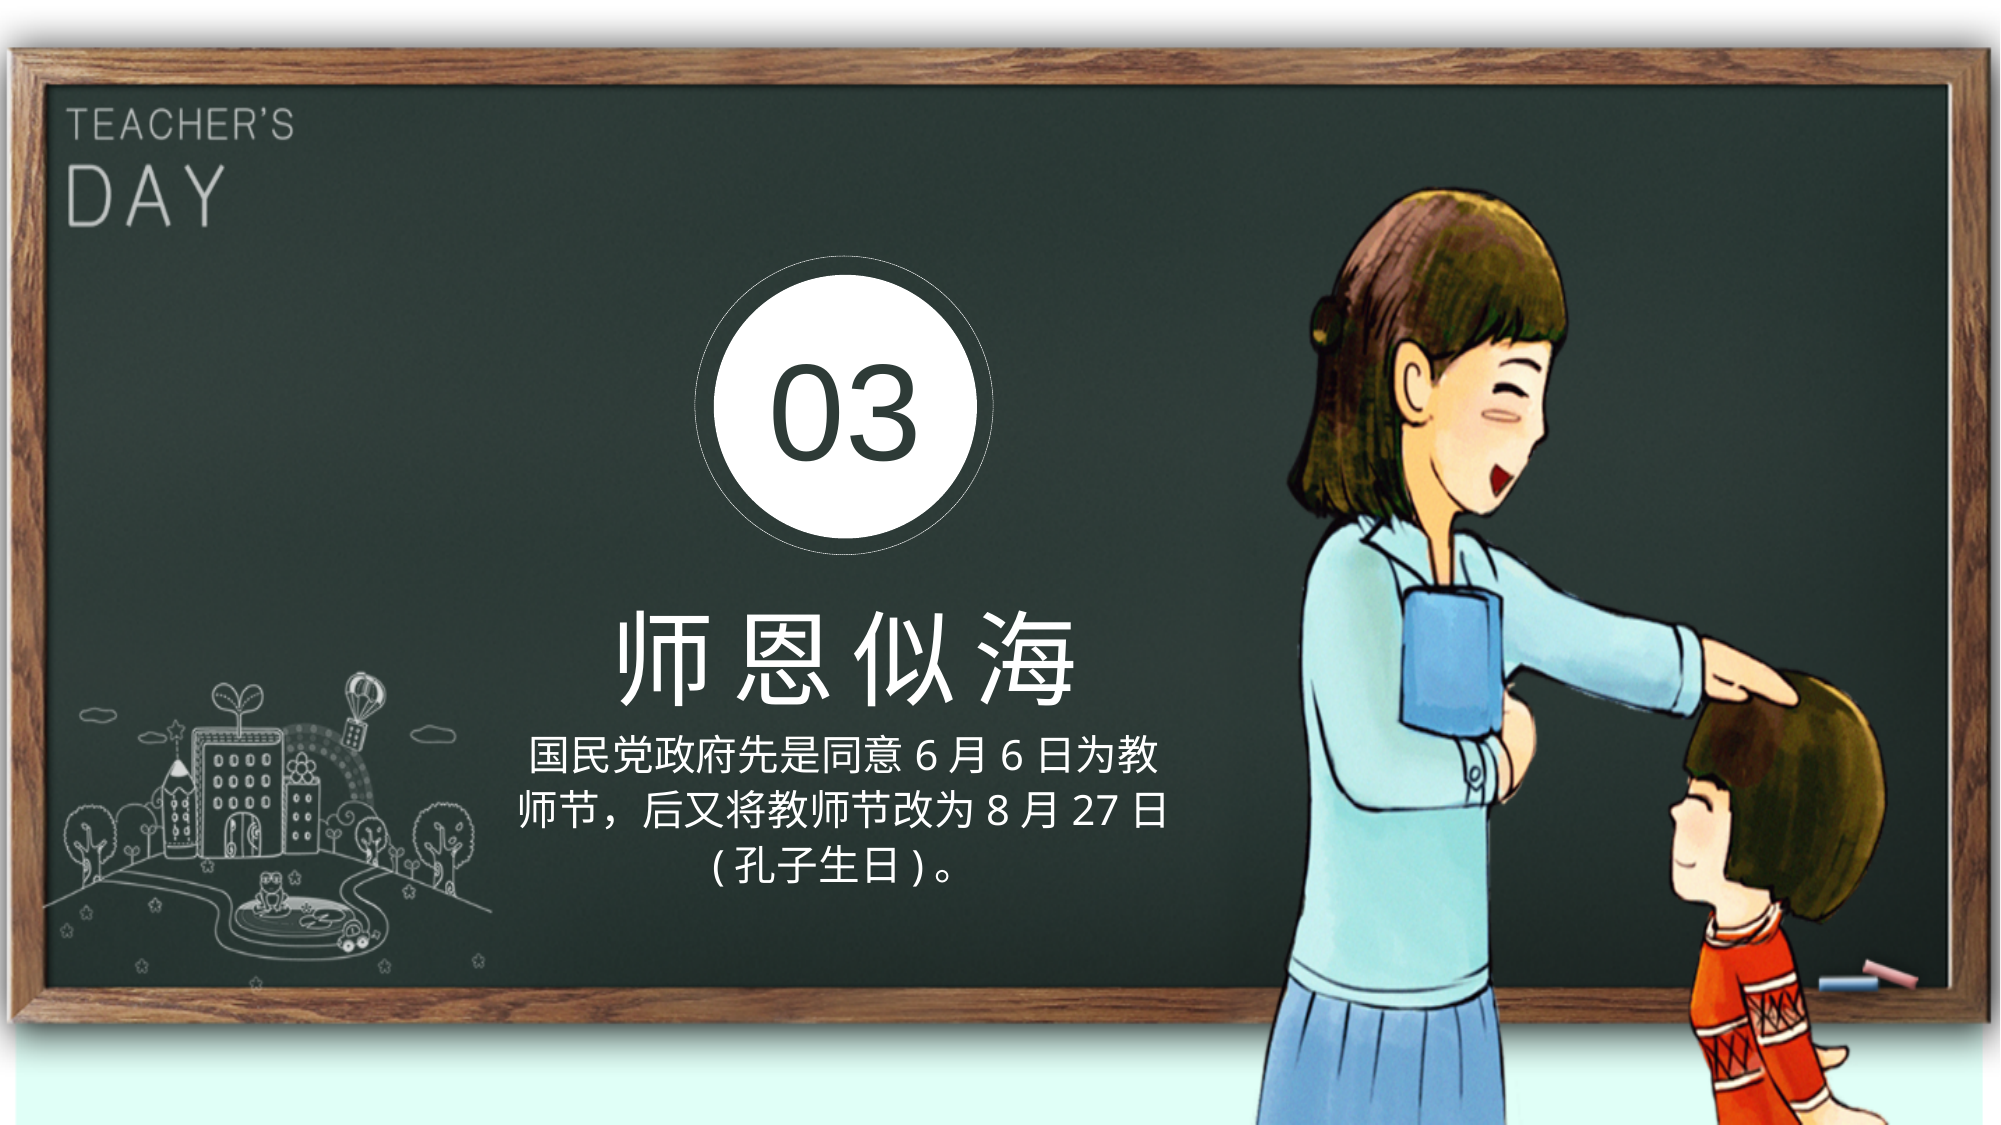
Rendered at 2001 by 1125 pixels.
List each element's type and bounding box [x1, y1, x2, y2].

picture [0, 0, 2001, 1125]
text_box [439, 600, 1249, 822]
text_box [694, 255, 994, 555]
